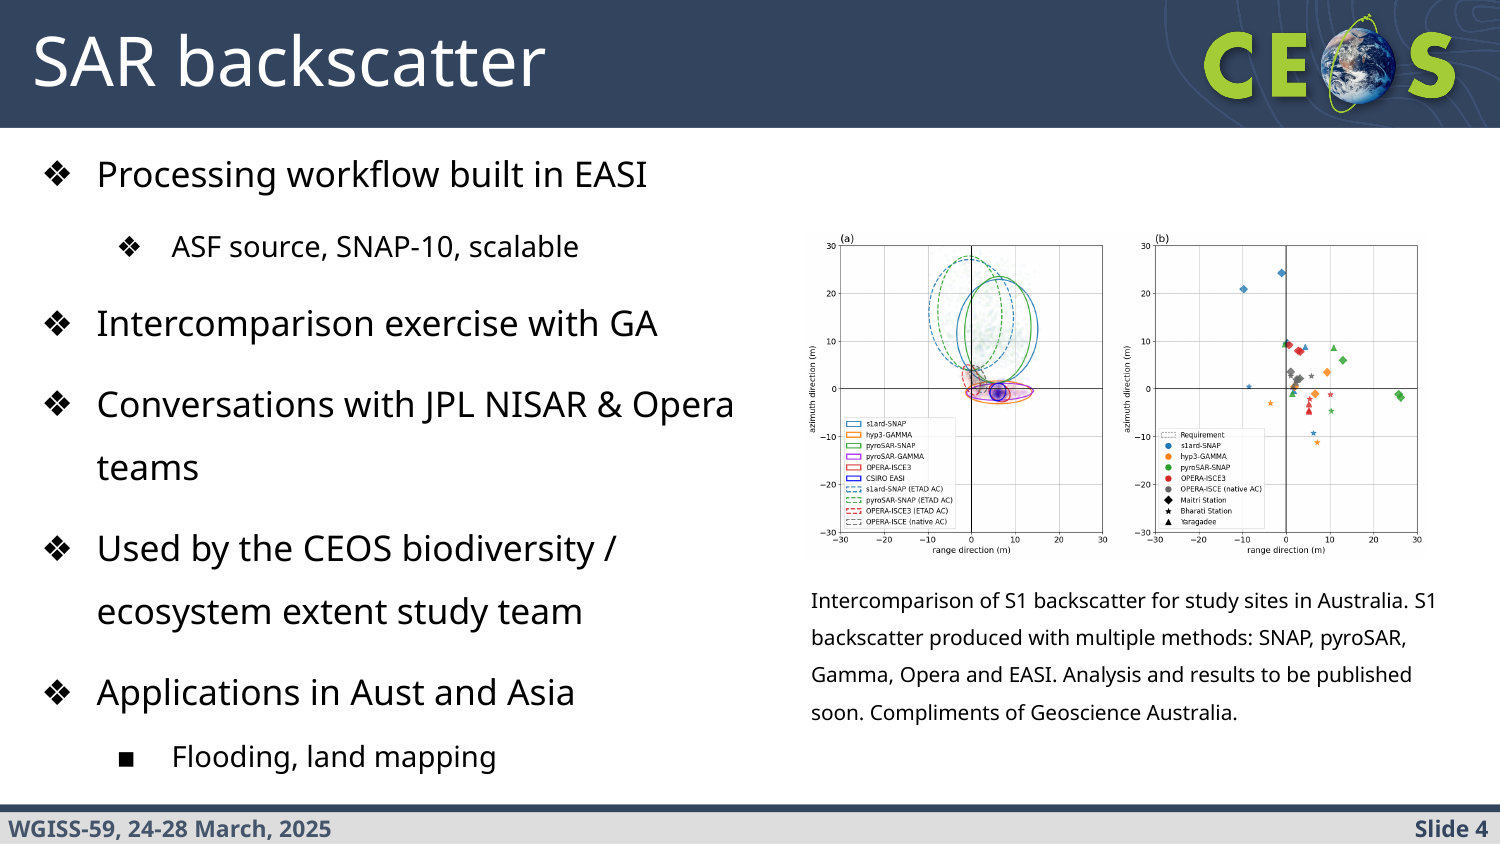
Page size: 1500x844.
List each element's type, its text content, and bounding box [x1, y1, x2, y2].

picture [805, 230, 1426, 558]
title SAR backscatter [21, 21, 1177, 118]
text_box Intercomparison of S1 backscatter for study sites in Australia. S1 backscatter produced with multiple methods: SNAP, pyroSAR, Gamma, Opera and EASI. Analysis and results to be published soon. Compliments of Geoscience Australia. [780, 569, 1476, 745]
list Processing workflow built in EASI ASF source, SNAP-10, scalable Intercomparison exercise with GA Conversations with JPL NISAR & Opera teams Used by the CEOS biodiversity / ecosystem extent study team Applications in Aust and Asia Flooding, land mapping [10, 124, 750, 699]
picture [1204, 13, 1455, 113]
